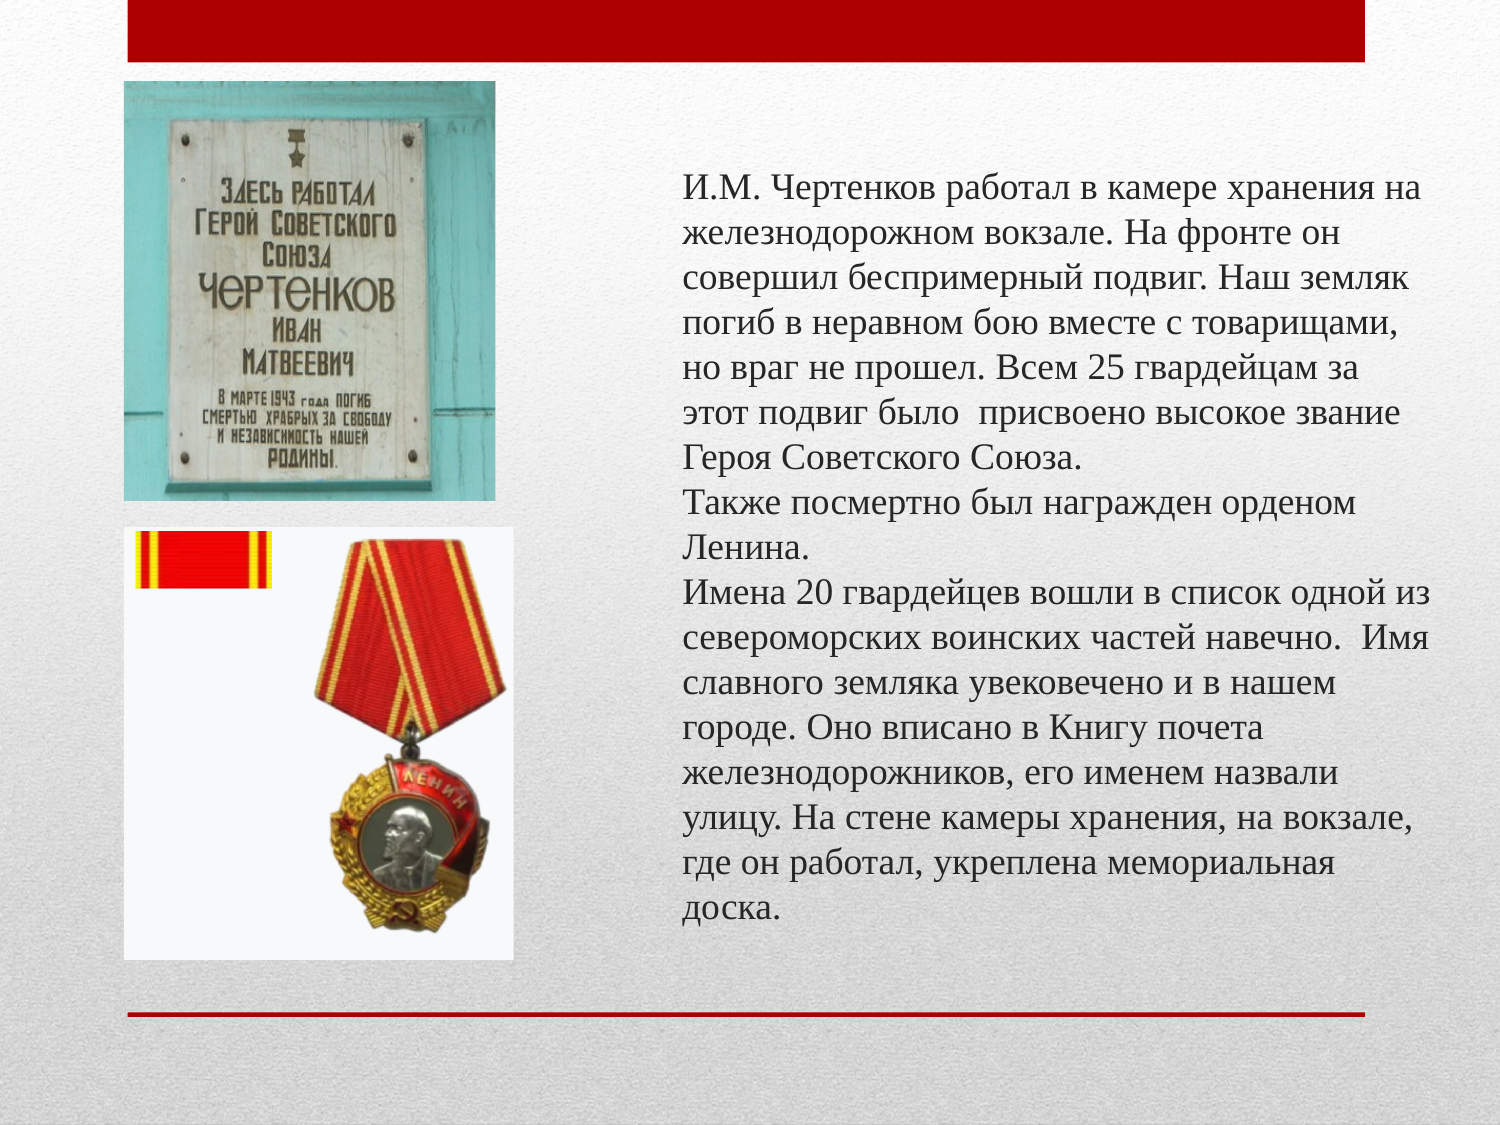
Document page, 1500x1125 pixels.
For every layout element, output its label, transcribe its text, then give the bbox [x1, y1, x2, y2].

picture [123, 526, 515, 961]
title И.М. Чертенков работал в камере хранения на железнодорожном вокзале. На фронте он совершил беспримерный подвиг. Наш земляк погиб в неравном бою вместе с товарищами, но враг не прошел. Всем 25 гвардейцам за этот подвиг было присвоено высокое звание Героя Советского Союза. Также посмертно был награжден орденом Ленина. Имена 20 гвардейцев вошли в список одной из североморских воинских частей навечно. Имя славного земляка увековечено и в нашем городе. Оно вписано в Книгу почета железнодорожников, его именем назвали улицу. На стене камеры хранения, на вокзале, где он работал, укреплена мемориальная доска. [667, 125, 1447, 965]
picture [123, 80, 497, 501]
